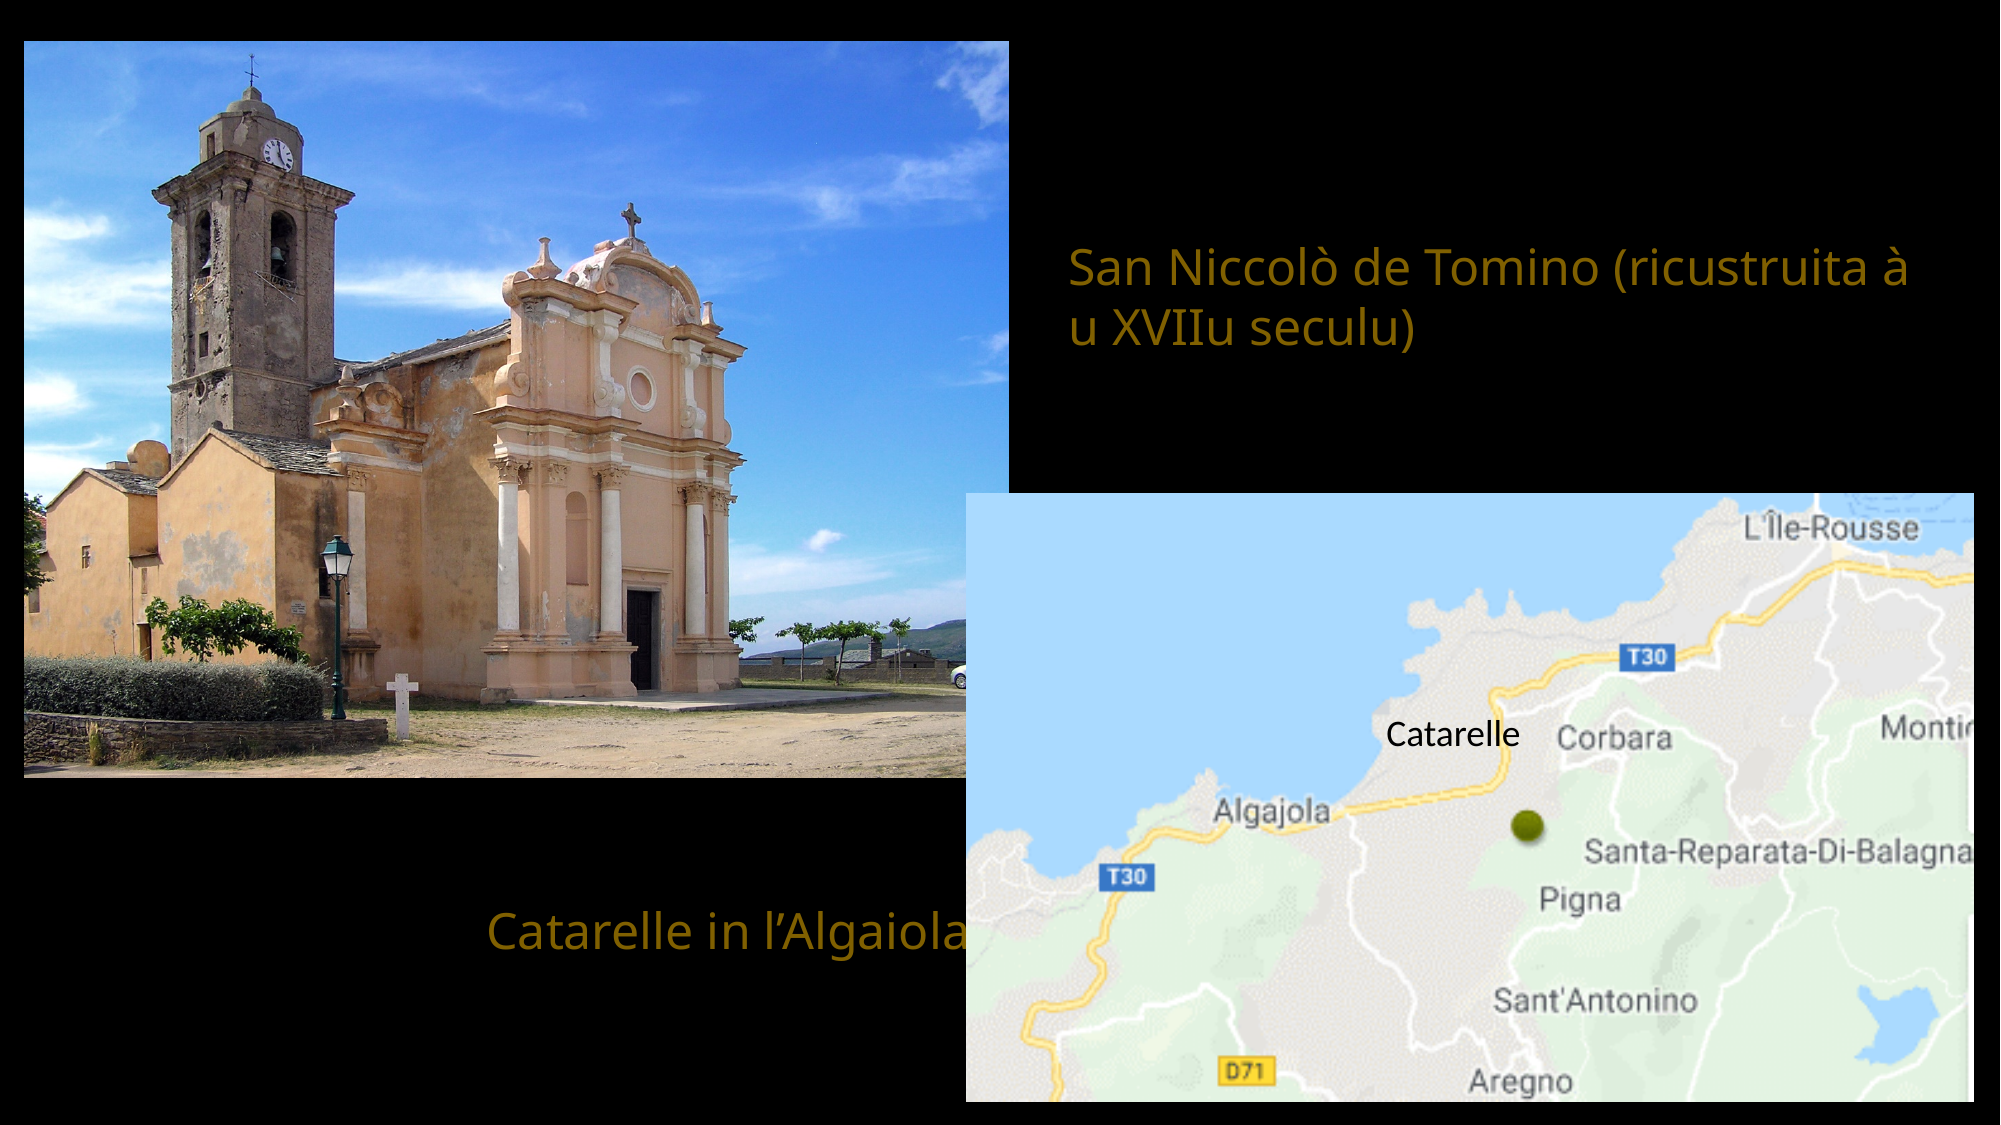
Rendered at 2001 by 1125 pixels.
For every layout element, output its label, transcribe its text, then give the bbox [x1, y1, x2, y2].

text_box San Niccolò de Tomino (ricustruita à u XVIIu seculu) [1053, 227, 1954, 363]
picture [24, 41, 1974, 1102]
text_box Catarelle in l’Algaiola [471, 892, 966, 967]
